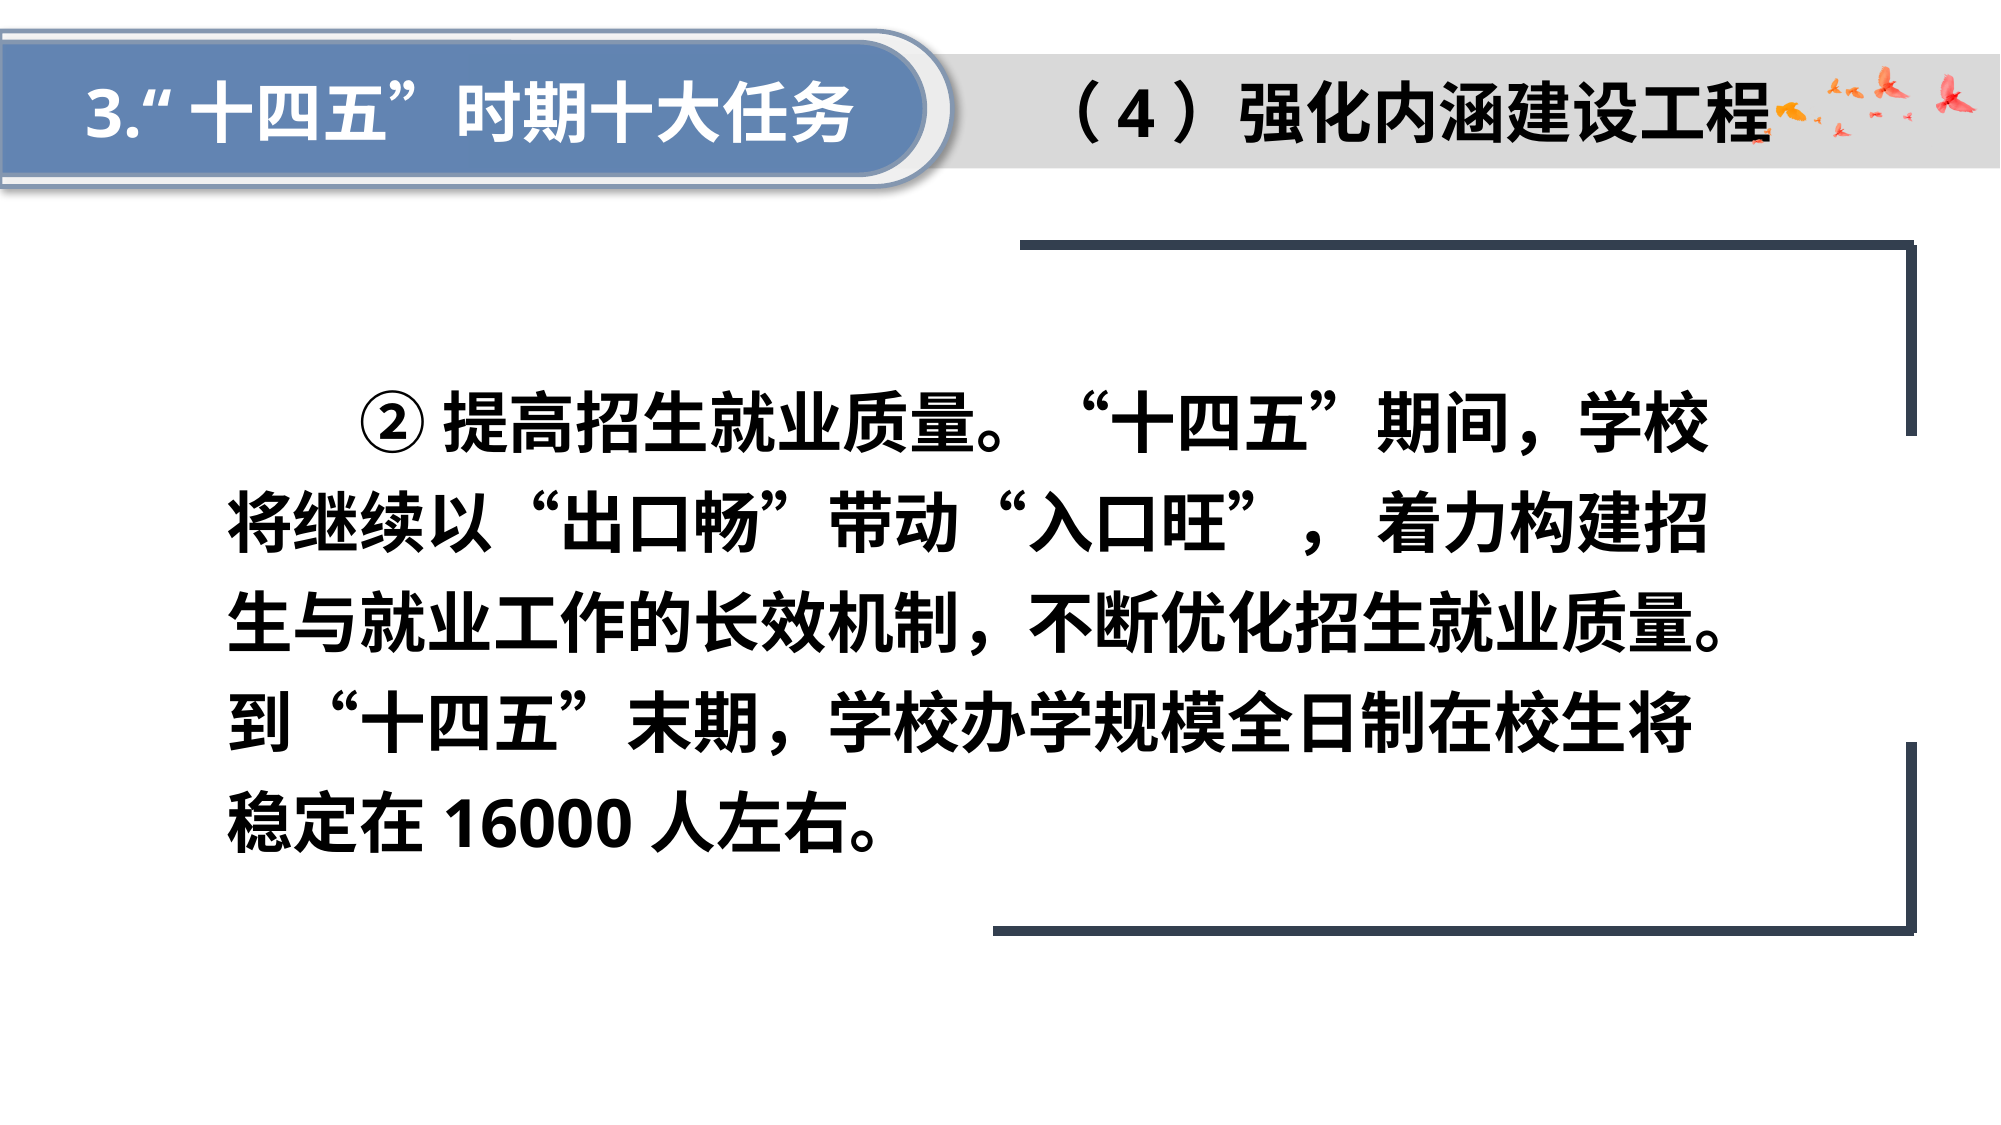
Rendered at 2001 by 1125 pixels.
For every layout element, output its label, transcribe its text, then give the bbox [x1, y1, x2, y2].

picture [1678, 32, 2000, 191]
text_box [953, 53, 1678, 169]
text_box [992, 245, 1915, 934]
text_box ②提高招生就业质量。“十四五”期间，学校将继续以“出口畅”带动“入口旺”， 着力构建招生与就业工作的长效机制，不断优化招生就业质量。到“十四五”末期，学校办学规模全日制在校生将稳定在16000人左右。 [211, 353, 992, 868]
text_box （4）强化内涵建设工程 [1020, 63, 1678, 159]
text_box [0, 30, 953, 187]
